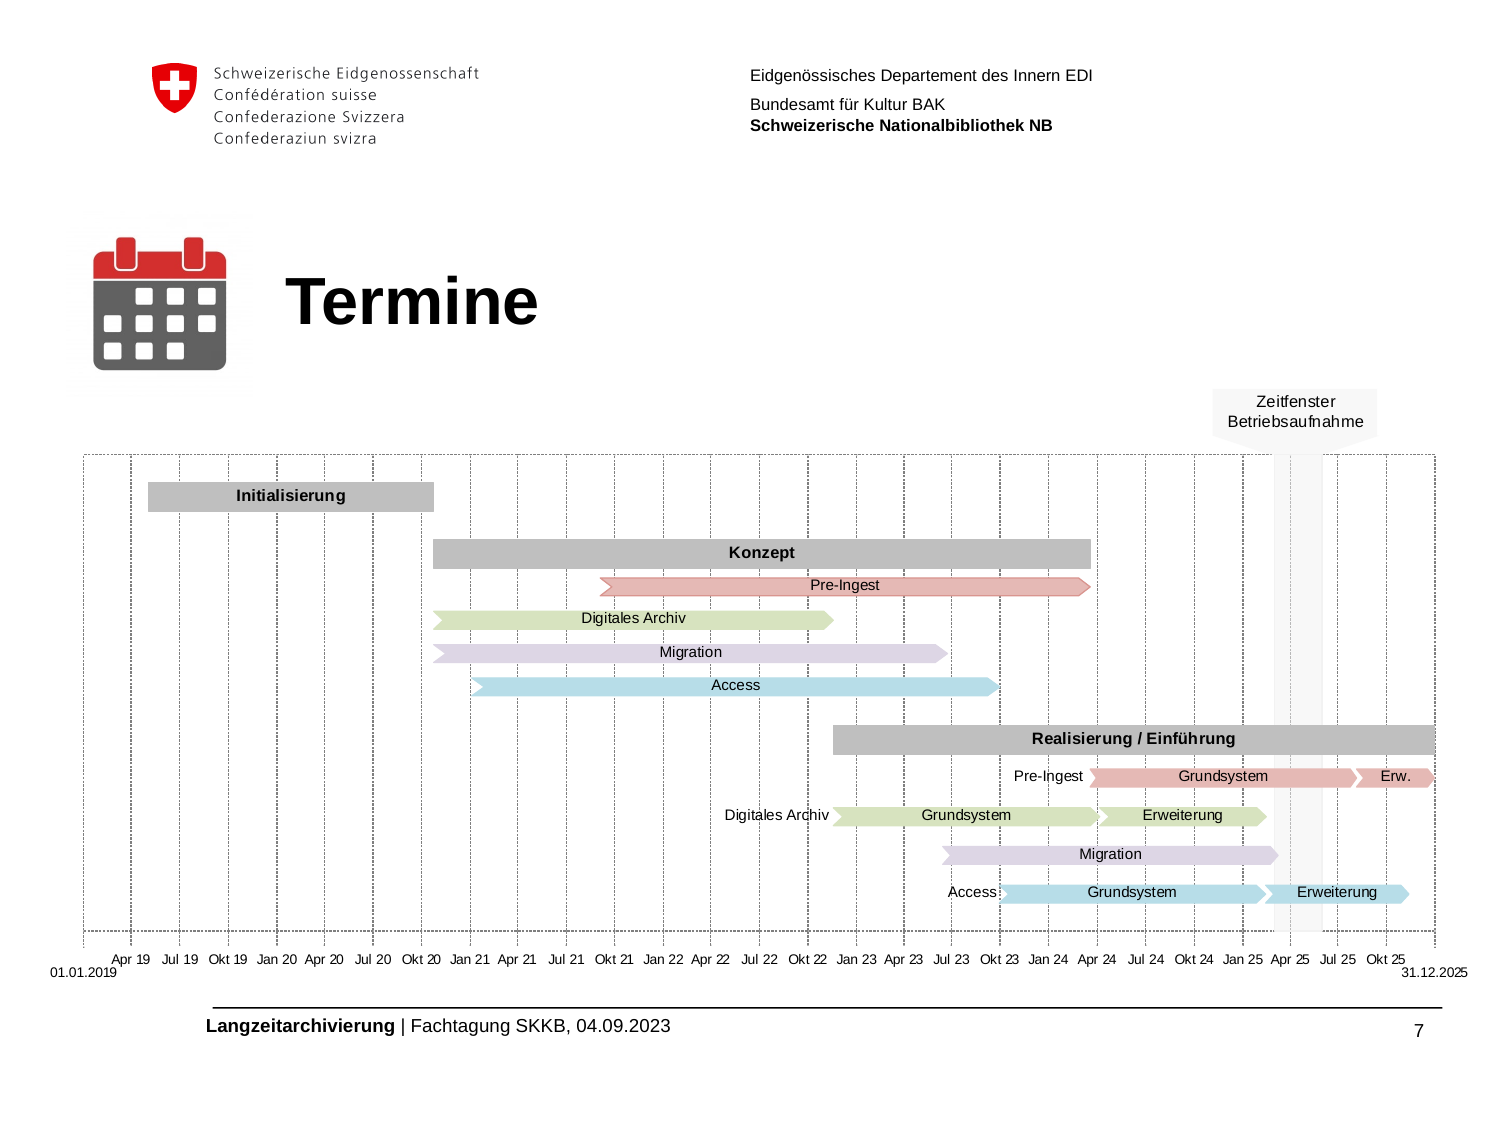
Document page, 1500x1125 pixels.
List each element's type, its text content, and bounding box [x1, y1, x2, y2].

title [259, 231, 1437, 383]
picture [40, 209, 1477, 988]
text_box Termine [259, 258, 1436, 383]
picture [152, 63, 480, 147]
